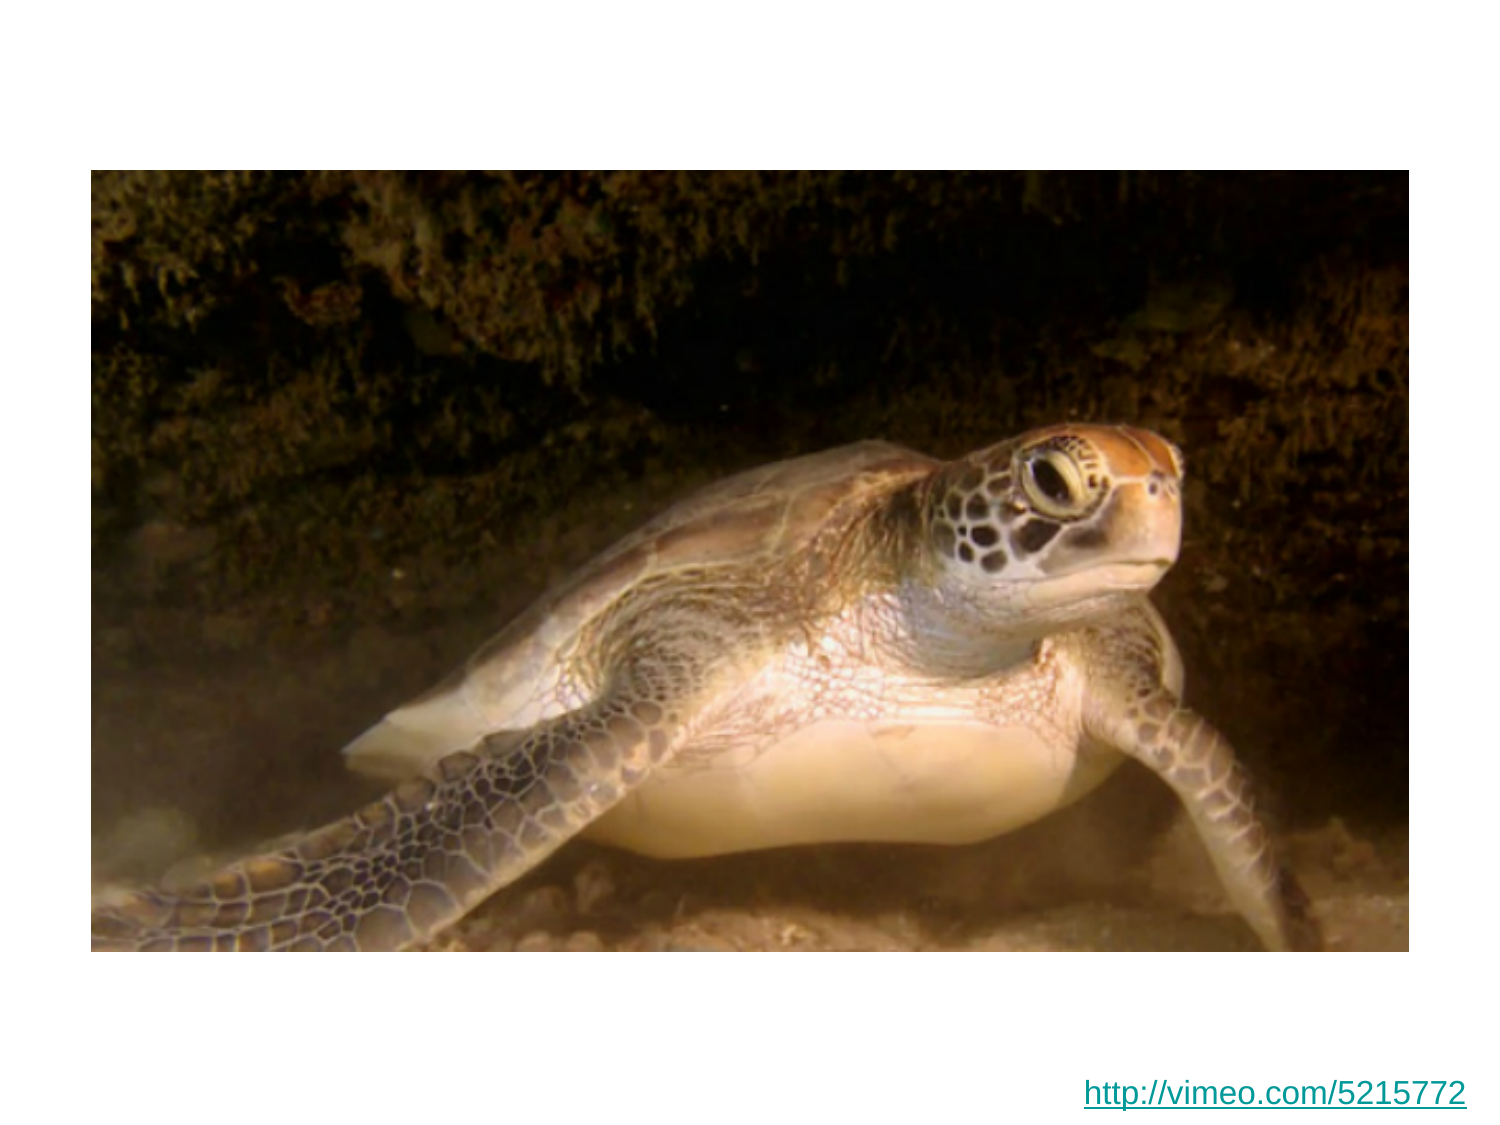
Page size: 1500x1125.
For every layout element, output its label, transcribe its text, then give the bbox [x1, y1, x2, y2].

text_box http://vimeo.com/5215772 [1069, 1064, 1483, 1119]
picture [91, 170, 1409, 953]
